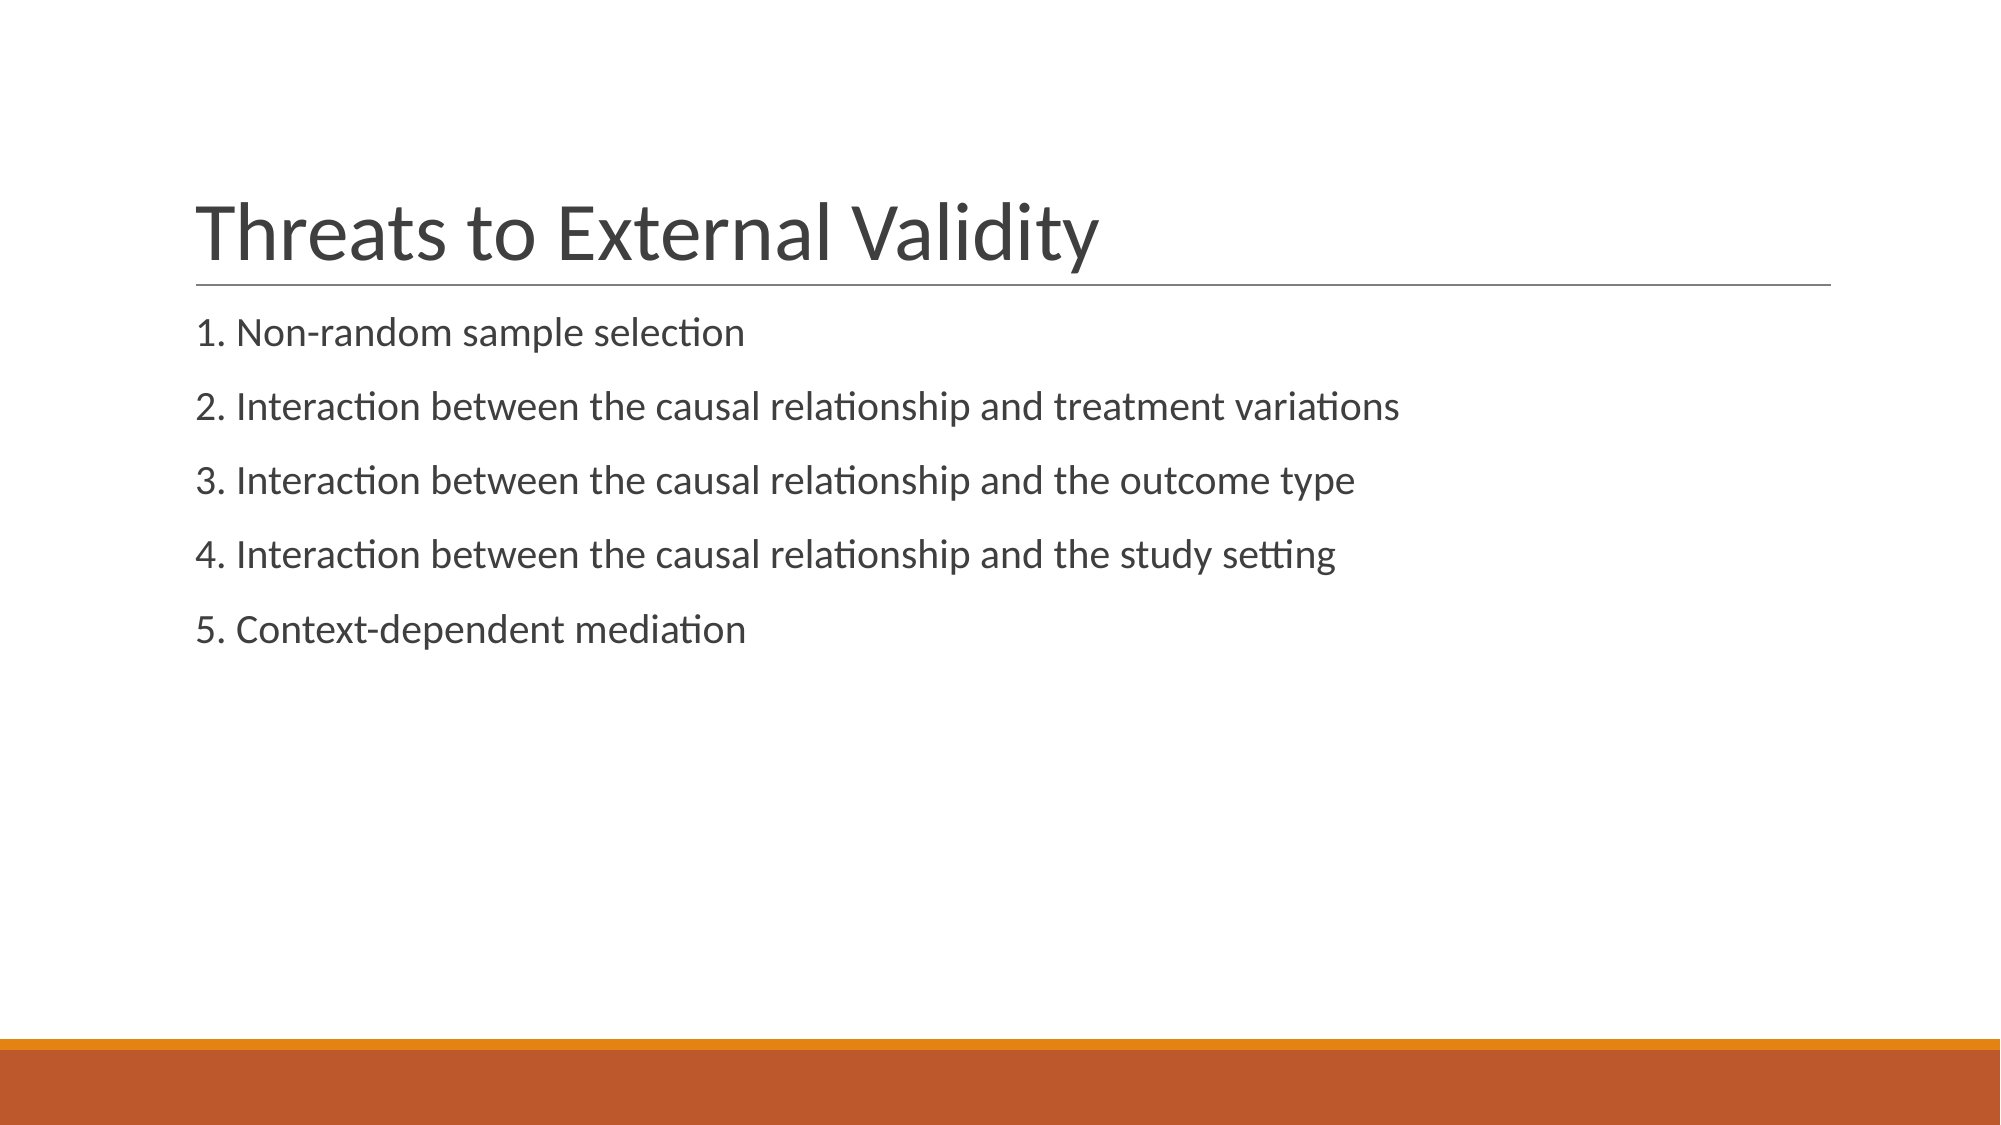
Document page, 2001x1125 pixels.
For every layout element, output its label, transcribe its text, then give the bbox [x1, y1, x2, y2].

title Threats to External Validity [180, 47, 1830, 285]
list 1. Non-random sample selection 2. Interaction between the causal relationship and treatment variations 3. Interaction between the causal relationship and the outcome type 4. Interaction between the causal relationship and the study setting 5. Context-dependent mediation [180, 302, 1830, 963]
